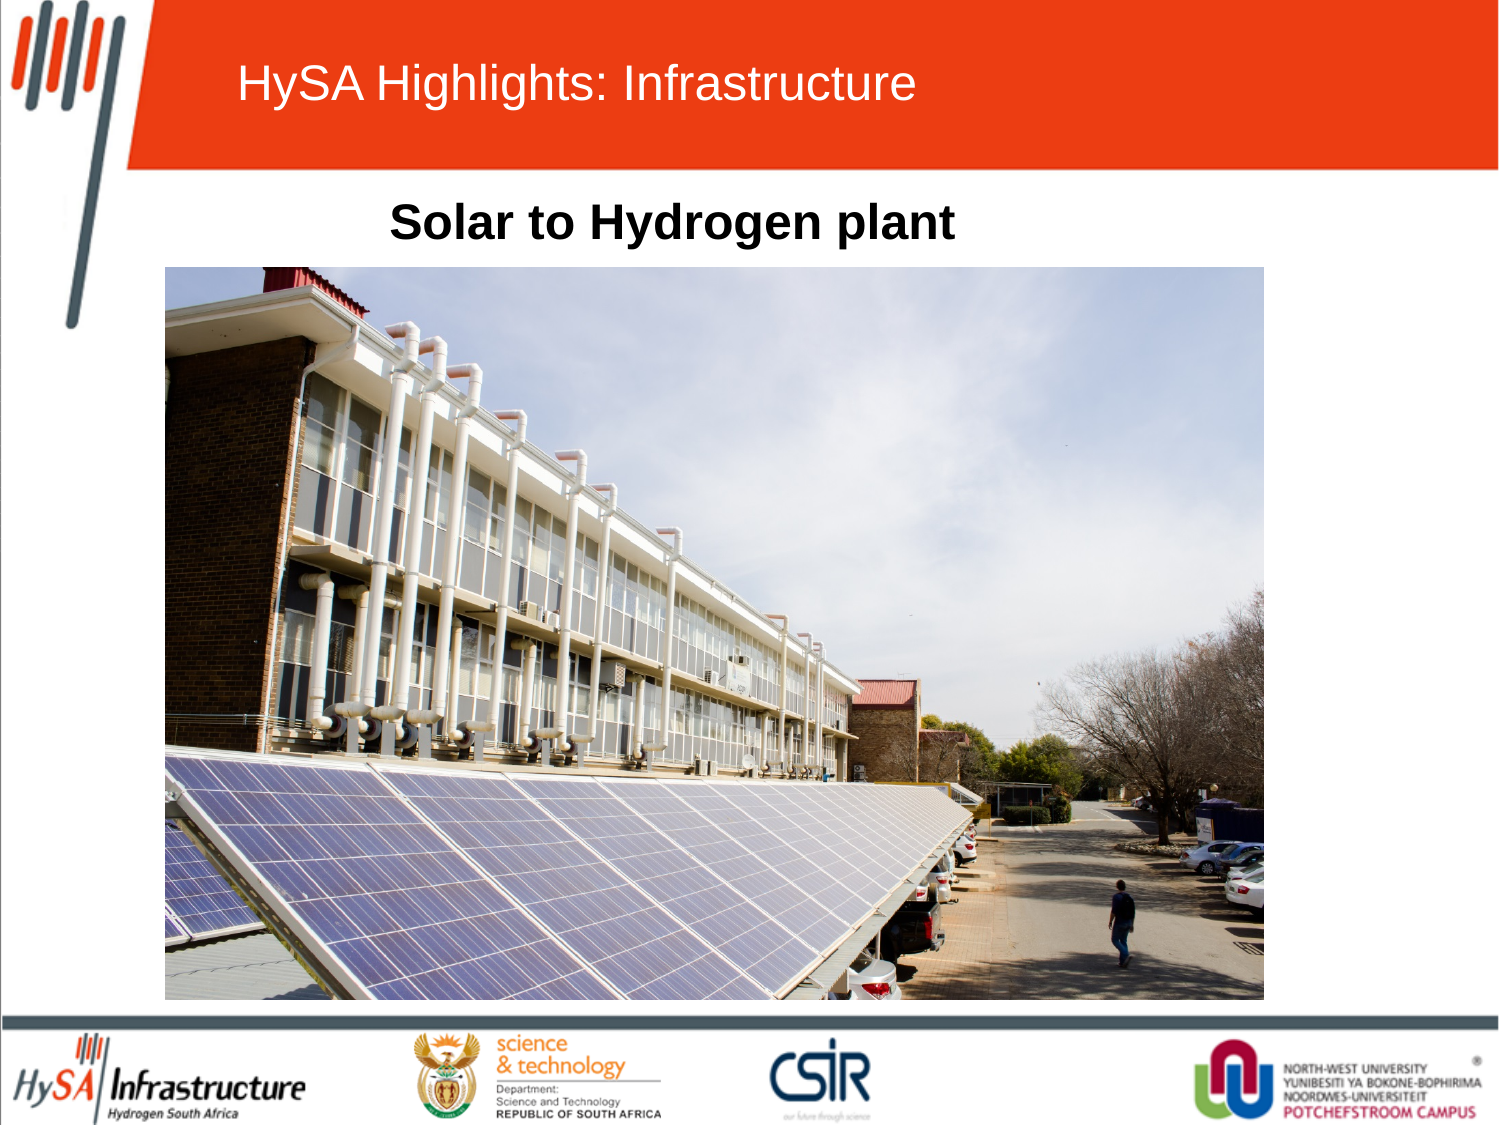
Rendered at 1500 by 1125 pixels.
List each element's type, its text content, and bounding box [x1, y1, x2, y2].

text_box HySA Highlights: Infrastructure [221, 42, 933, 118]
text_box Solar to Hydrogen plant [374, 181, 972, 257]
picture [1, 0, 1500, 1125]
text_box [277, 219, 1500, 296]
